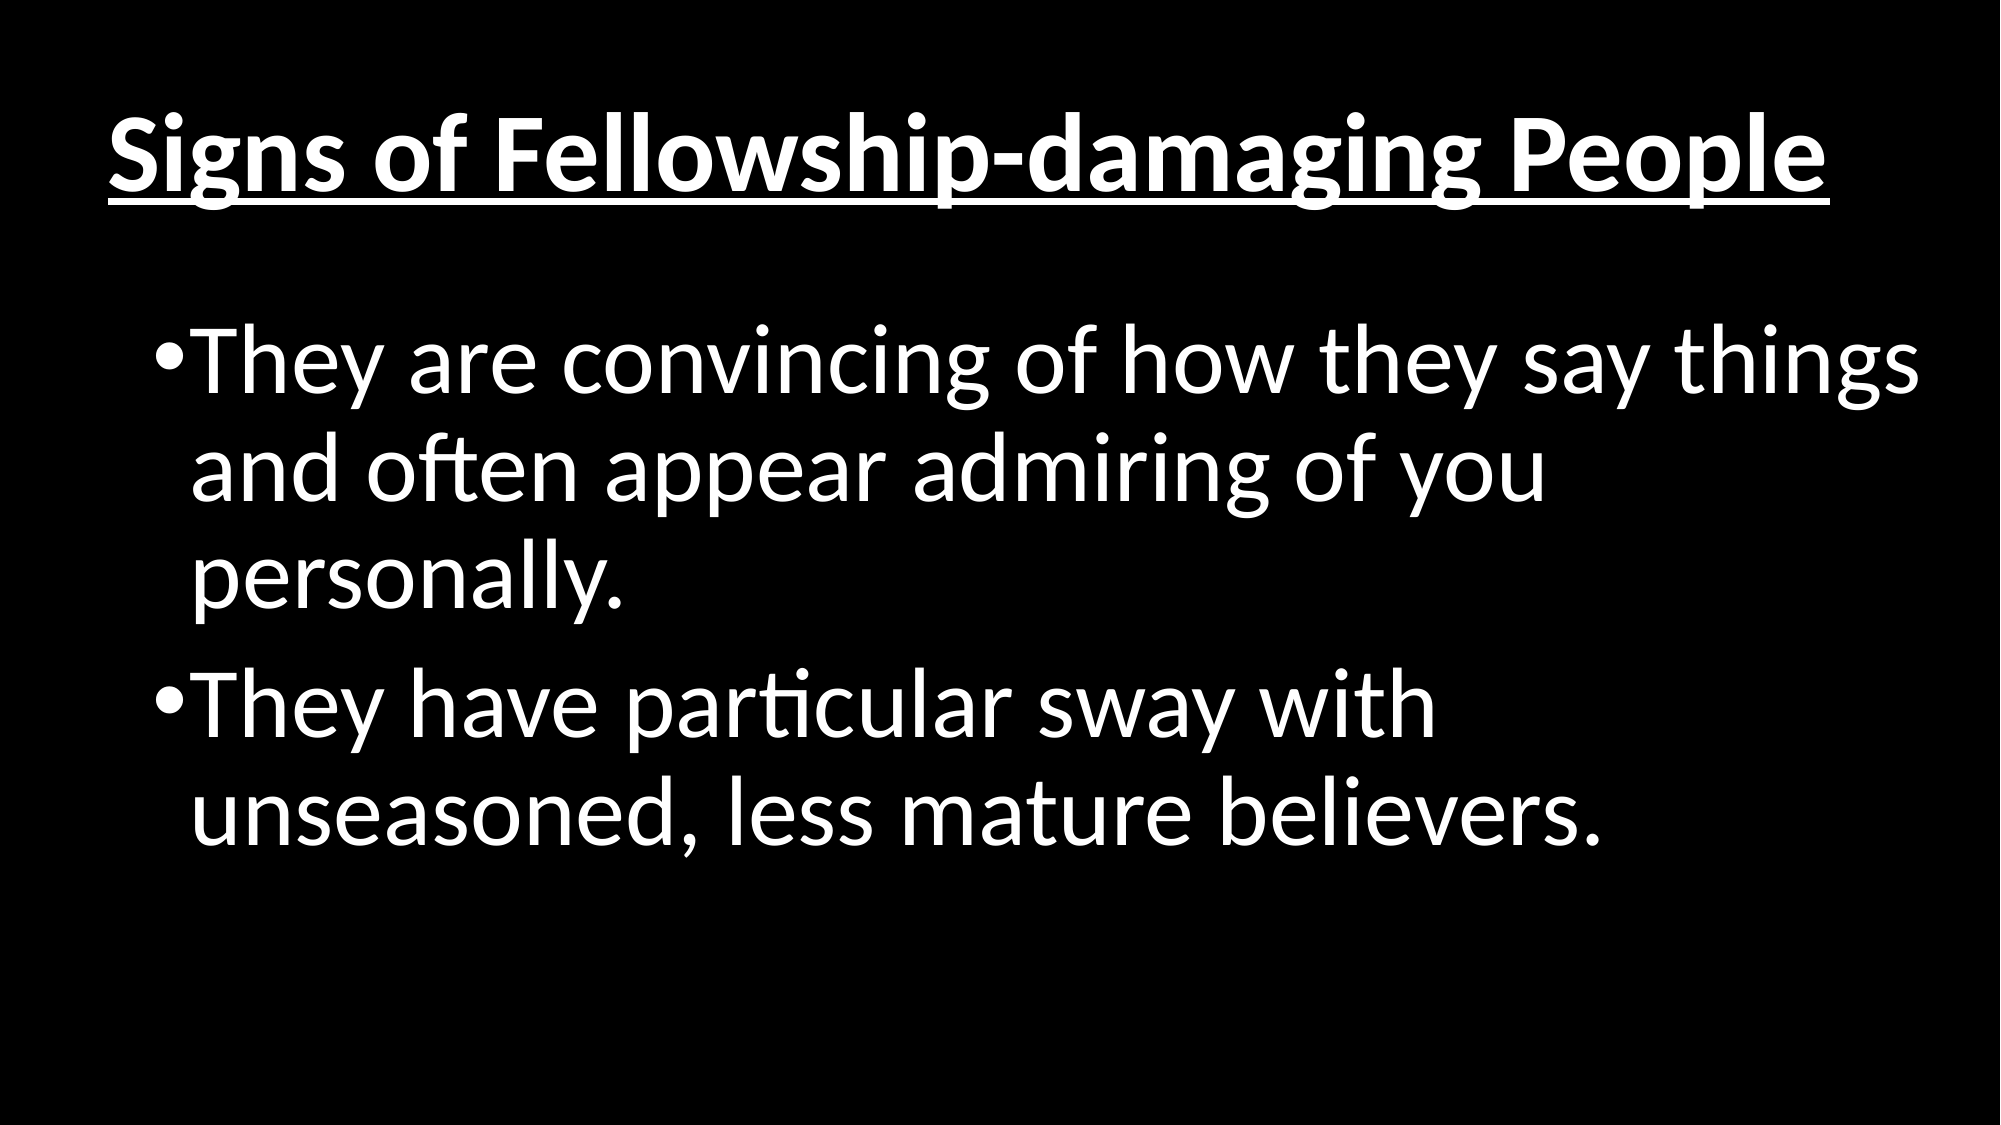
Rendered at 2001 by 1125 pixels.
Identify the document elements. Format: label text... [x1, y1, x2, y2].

title Signs of Fellowship-damaging People [29, 32, 1910, 278]
list They are convincing of how they say things and often appear admiring of you personally. They have particular sway with unseasoned, less mature believers. [137, 299, 1955, 1014]
